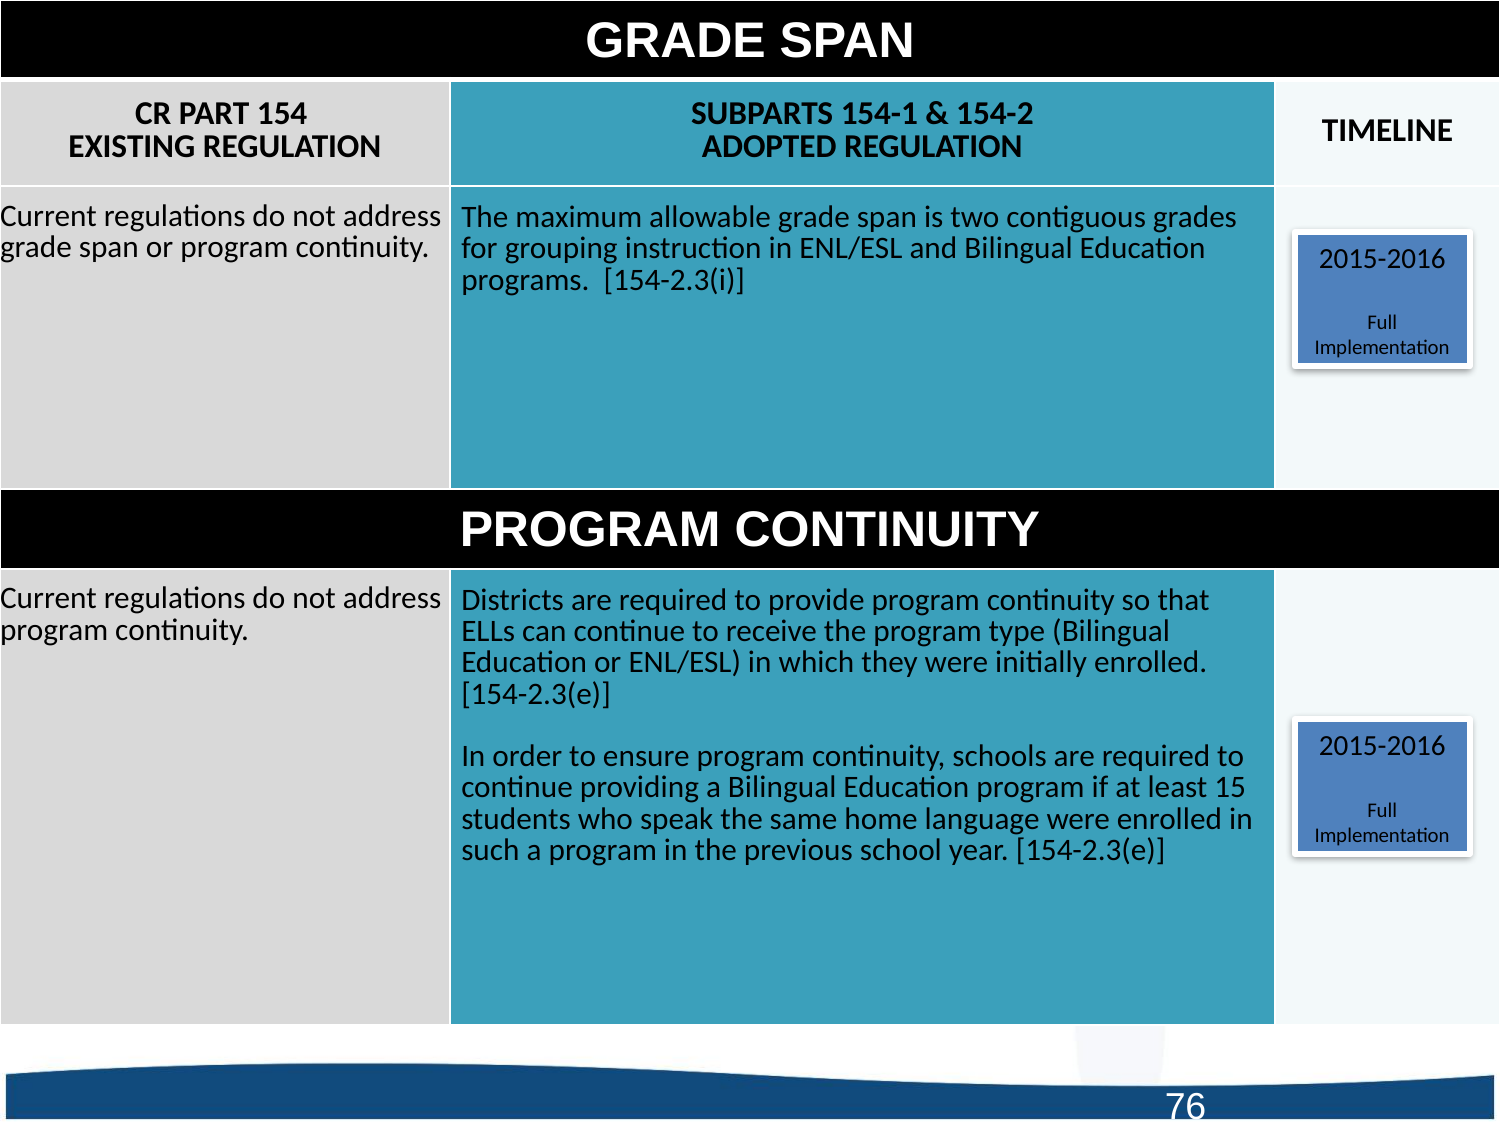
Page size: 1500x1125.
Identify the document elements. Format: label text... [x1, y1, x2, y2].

table_cell PROGRAM CONTINUITY [1, 490, 1499, 568]
table_cell CR PART 154 EXISTING REGULATION [1, 82, 449, 185]
table_cell [1276, 187, 1499, 488]
table_cell SUBPARTS 154-1 & 154-2 ADOPTED REGULATION [451, 82, 1274, 185]
table_cell Current regulations do not address program continuity. [1, 570, 449, 1024]
text_box 2015-2016 Full Implementation [1292, 229, 1473, 369]
text_box 2015-2016 Full Implementation [1292, 716, 1473, 857]
table_header GRADE SPAN [1, 1, 1499, 77]
table_cell The maximum allowable grade span is two contiguous grades for grouping instruction in ENL/ESL and Bilingual Education programs. [154-2.3(i)] [451, 187, 1274, 488]
table_cell TIMELINE [1276, 82, 1499, 185]
table_cell [1276, 570, 1499, 1024]
slide_number 76 [1149, 1074, 1500, 1125]
table_cell Districts are required to provide program continuity so that ELLs can continue to receive the program type (Bilingual Education or ENL/ESL) in which they were initially enrolled. [154-2.3(e)] In order to ensure program continuity, schools are required to continue providing a Bilingual Education program if at least 15 students who speak the same home language were enrolled in such a program in the previous school year. [154-2.3(e)] [451, 570, 1274, 1024]
picture [0, 1026, 1500, 1125]
table_cell Current regulations do not address grade span or program continuity. [1, 187, 449, 488]
